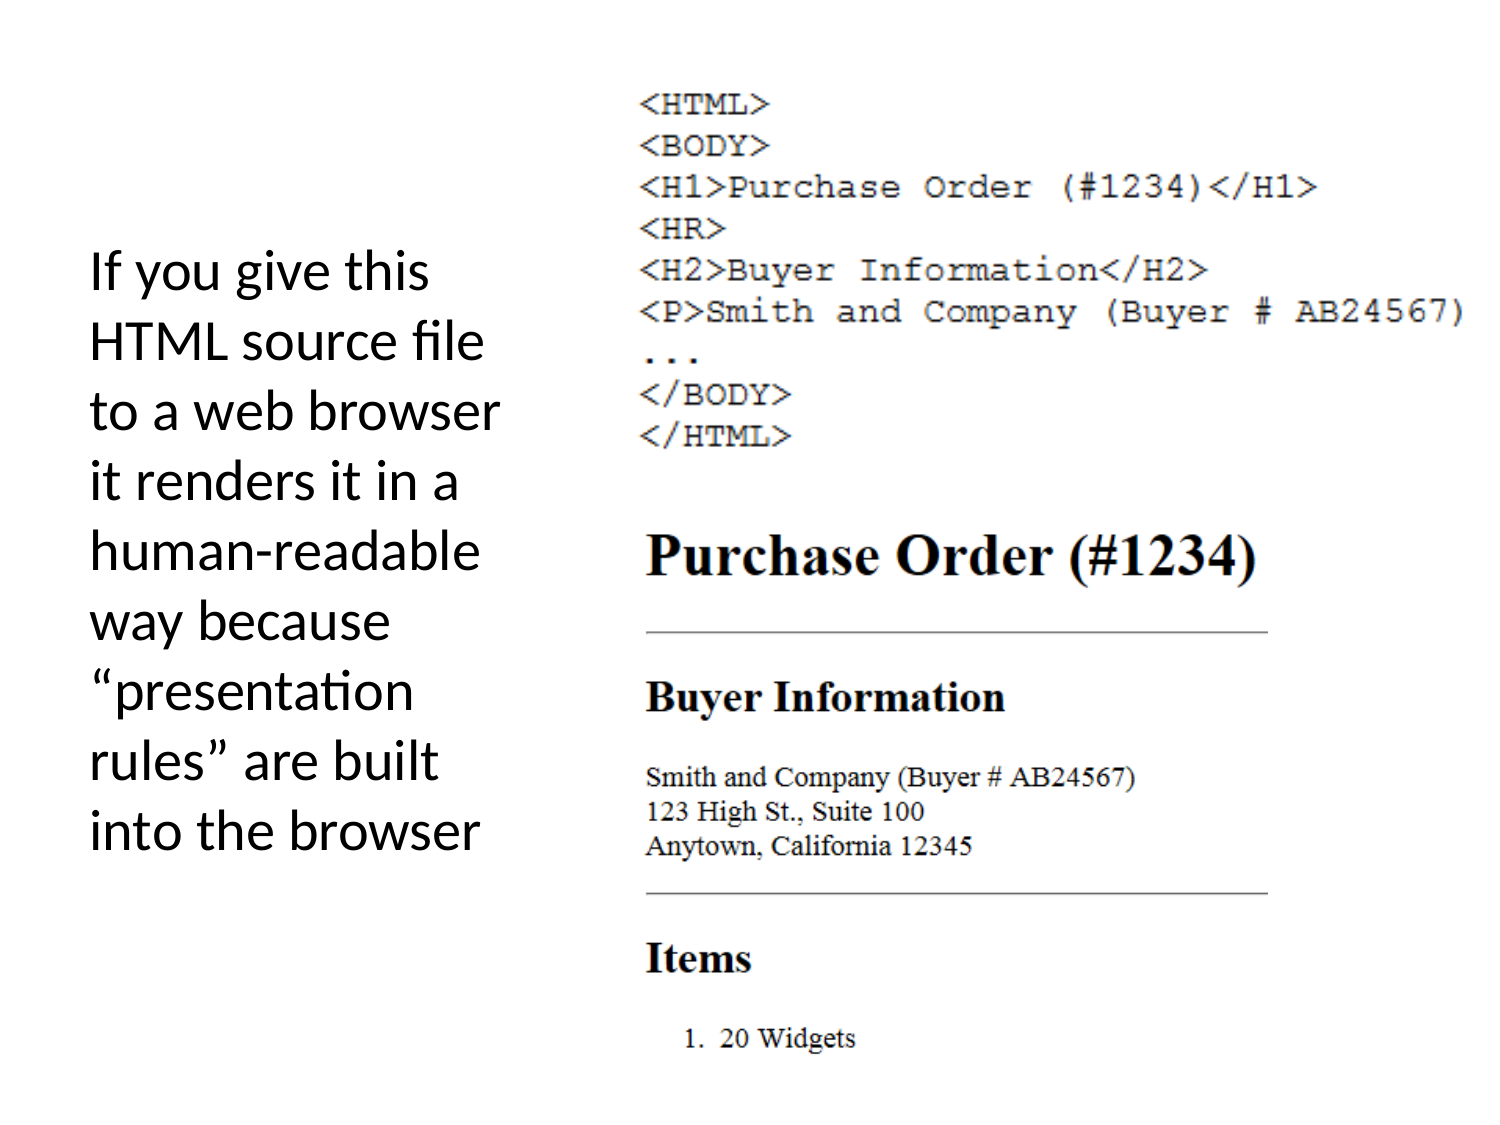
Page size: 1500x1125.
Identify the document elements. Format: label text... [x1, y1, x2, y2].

text_box If you give this HTML source file to a web browser it renders it in a human-readable way because “presentation rules” are built into the browser [74, 224, 538, 870]
picture [600, 62, 1500, 471]
picture [637, 516, 1268, 1077]
